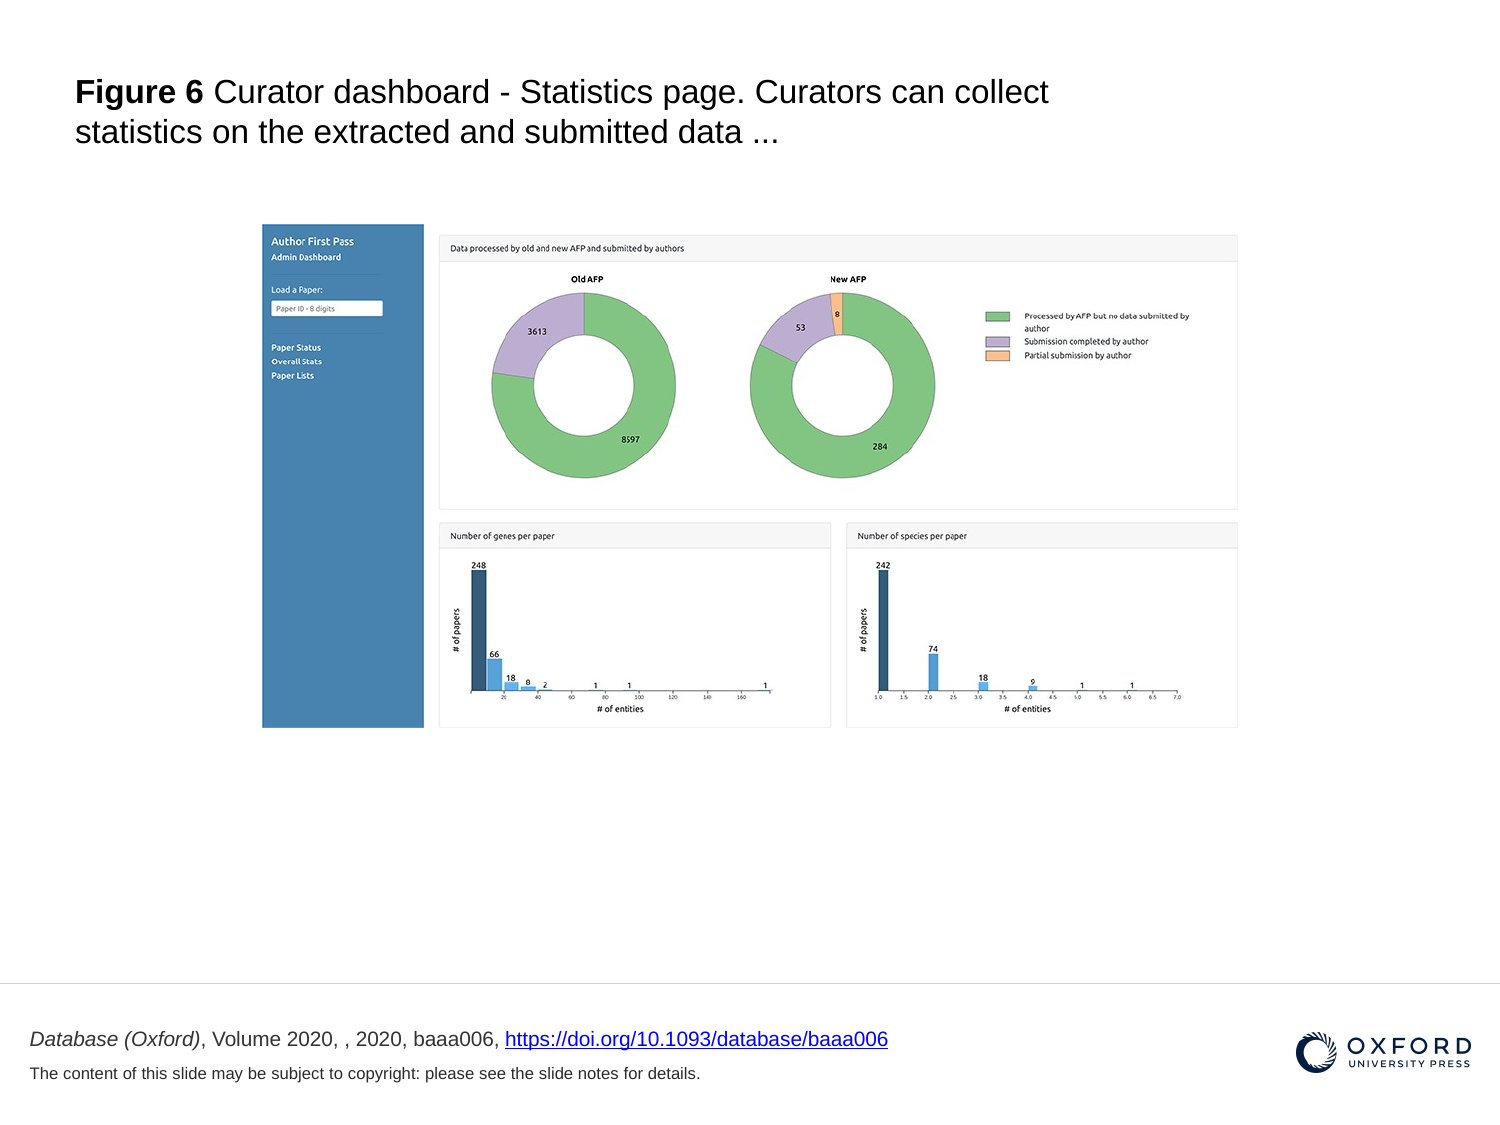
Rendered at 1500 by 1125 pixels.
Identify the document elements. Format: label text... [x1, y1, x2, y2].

picture [262, 224, 1238, 728]
picture [1296, 1032, 1471, 1073]
footer Database (Oxford), Volume 2020, , 2020, baaa006, https://doi.org/10.1093/database/baaa006 The content of this slide may be subject to copyright: please see the slide notes for details. [0, 983, 1260, 1125]
title Figure 6 Curator dashboard - Statistics page. Curators can collect statistics on the extracted and submitted data ... [75, 69, 1078, 171]
